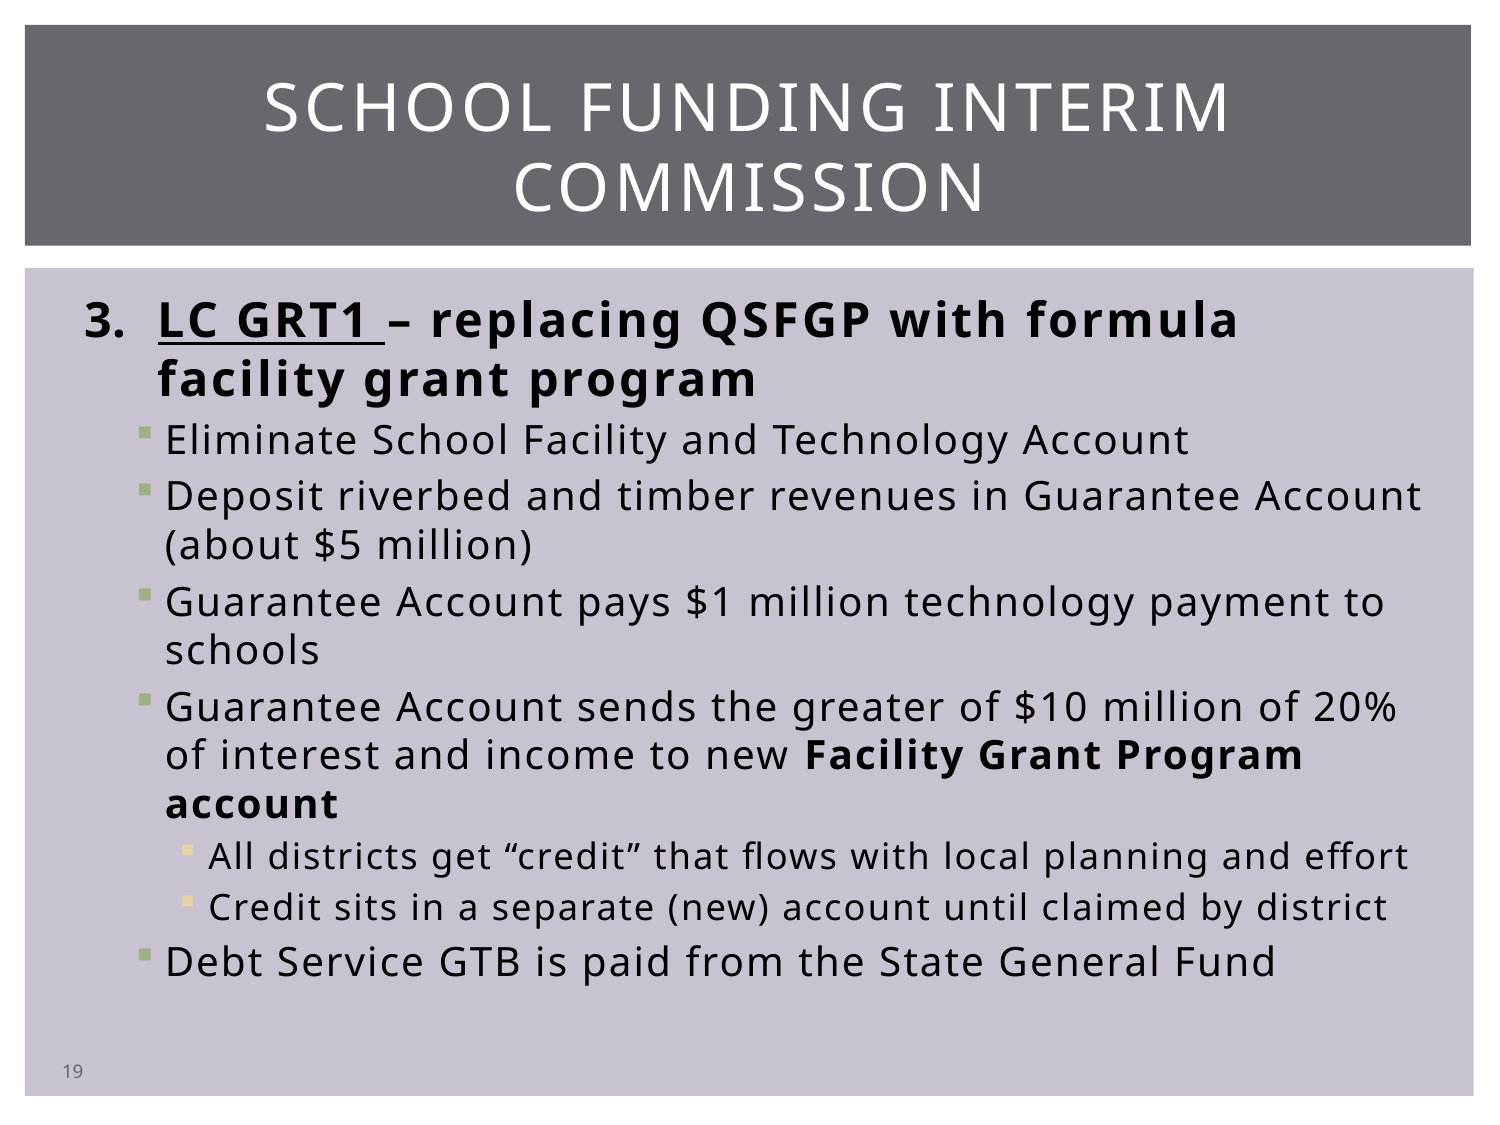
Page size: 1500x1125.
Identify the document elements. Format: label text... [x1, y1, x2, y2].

slide_number 19 [23, 1048, 122, 1097]
title School funding interim commission [62, 58, 1438, 232]
list LC GRT1 – replacing QSFGP with formula facility grant program Eliminate School Facility and Technology Account Deposit riverbed and timber revenues in Guarantee Account (about $5 million) Guarantee Account pays $1 million technology payment to schools Guarantee Account sends the greater of $10 million of 20% of interest and income to new Facility Grant Program account All districts get “credit” that flows with local planning and effort Credit sits in a separate (new) account until claimed by district Debt Service GTB is paid from the State General Fund [62, 281, 1442, 1005]
